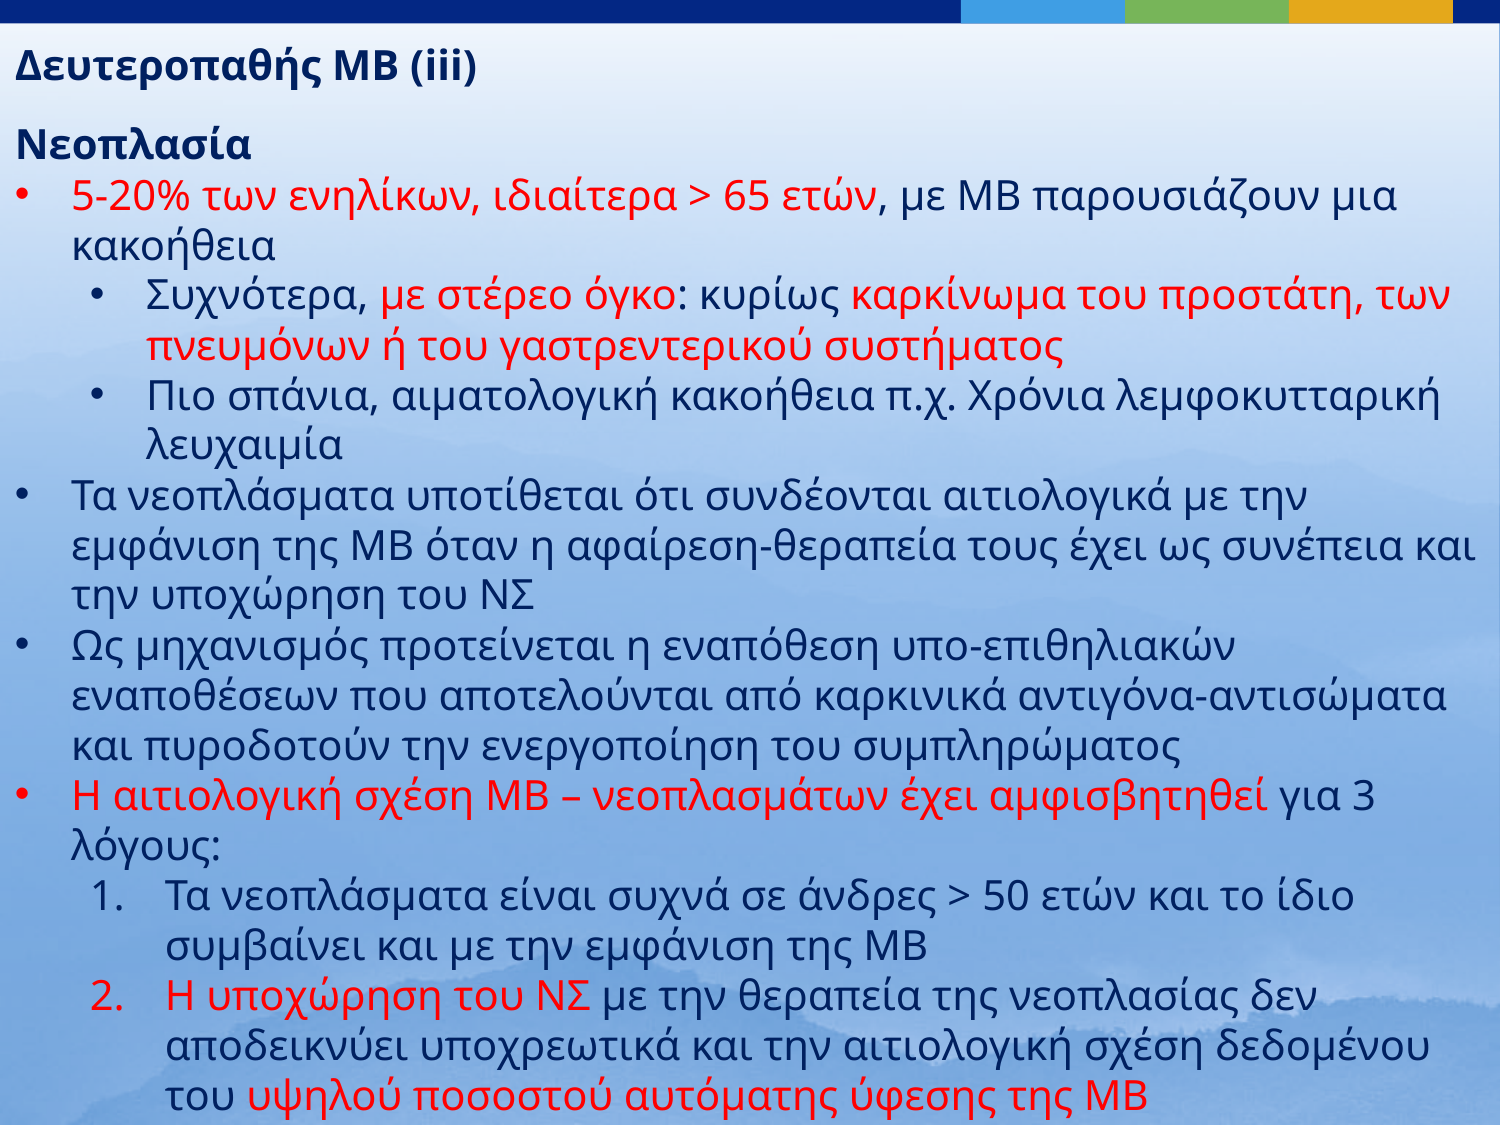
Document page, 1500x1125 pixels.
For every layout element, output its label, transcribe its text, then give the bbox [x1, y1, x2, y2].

text_box Δευτεροπαθής ΜΒ (iii) Νεοπλασία 5-20% των ενηλίκων, ιδιαίτερα > 65 ετών, με ΜΒ παρουσιάζουν μια κακοήθεια Συχνότερα, με στέρεο όγκο: κυρίως καρκίνωμα του προστάτη, των πνευμόνων ή του γαστρεντερικού συστήματος Πιο σπάνια, αιματολογική κακοήθεια π.χ. Χρόνια λεμφοκυτταρική λευχαιμία Τα νεοπλάσματα υποτίθεται ότι συνδέονται αιτιολογικά με την εμφάνιση της ΜΒ όταν η αφαίρεση-θεραπεία τους έχει ως συνέπεια και την υποχώρηση του ΝΣ Ως μηχανισμός προτείνεται η εναπόθεση υπο-επιθηλιακών εναποθέσεων που αποτελούνται από καρκινικά αντιγόνα-αντισώματα και πυροδοτούν την ενεργοποίηση του συμπληρώματος Η αιτιολογική σχέση ΜΒ – νεοπλασμάτων έχει αμφισβητηθεί για 3 λόγους: Τα νεοπλάσματα είναι συχνά σε άνδρες > 50 ετών και το ίδιο συμβαίνει και με την εμφάνιση της ΜΒ Η υποχώρηση του ΝΣ με την θεραπεία της νεοπλασίας δεν αποδεικνύει υποχρεωτικά και την αιτιολογική σχέση δεδομένου του υψηλού ποσοστού αυτόματης ύφεσης της ΜΒ [0, 30, 1499, 1125]
